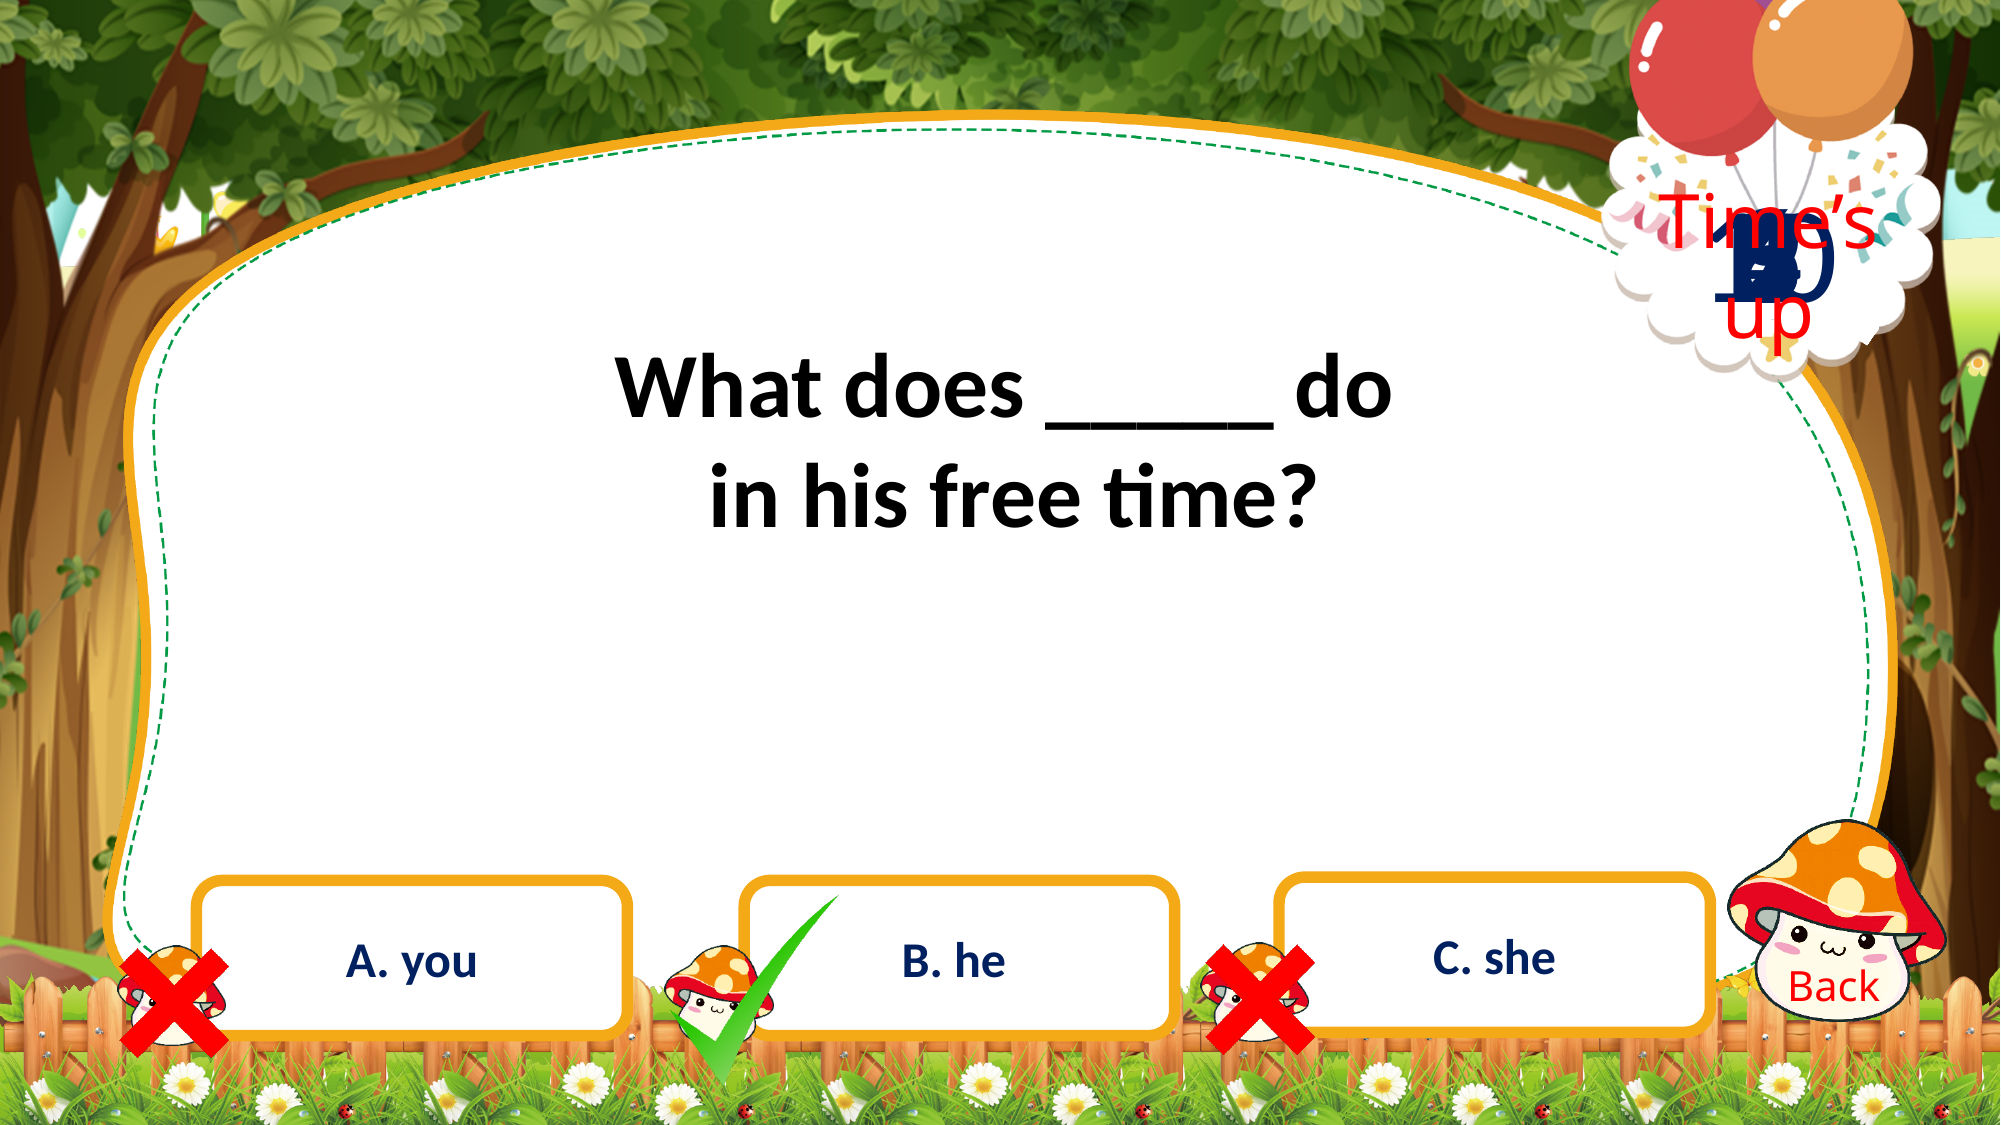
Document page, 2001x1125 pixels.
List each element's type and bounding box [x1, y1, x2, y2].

picture [0, 0, 2001, 1125]
text_box [664, 880, 1175, 1046]
text_box [117, 880, 628, 1046]
text_box [1200, 876, 1711, 1043]
